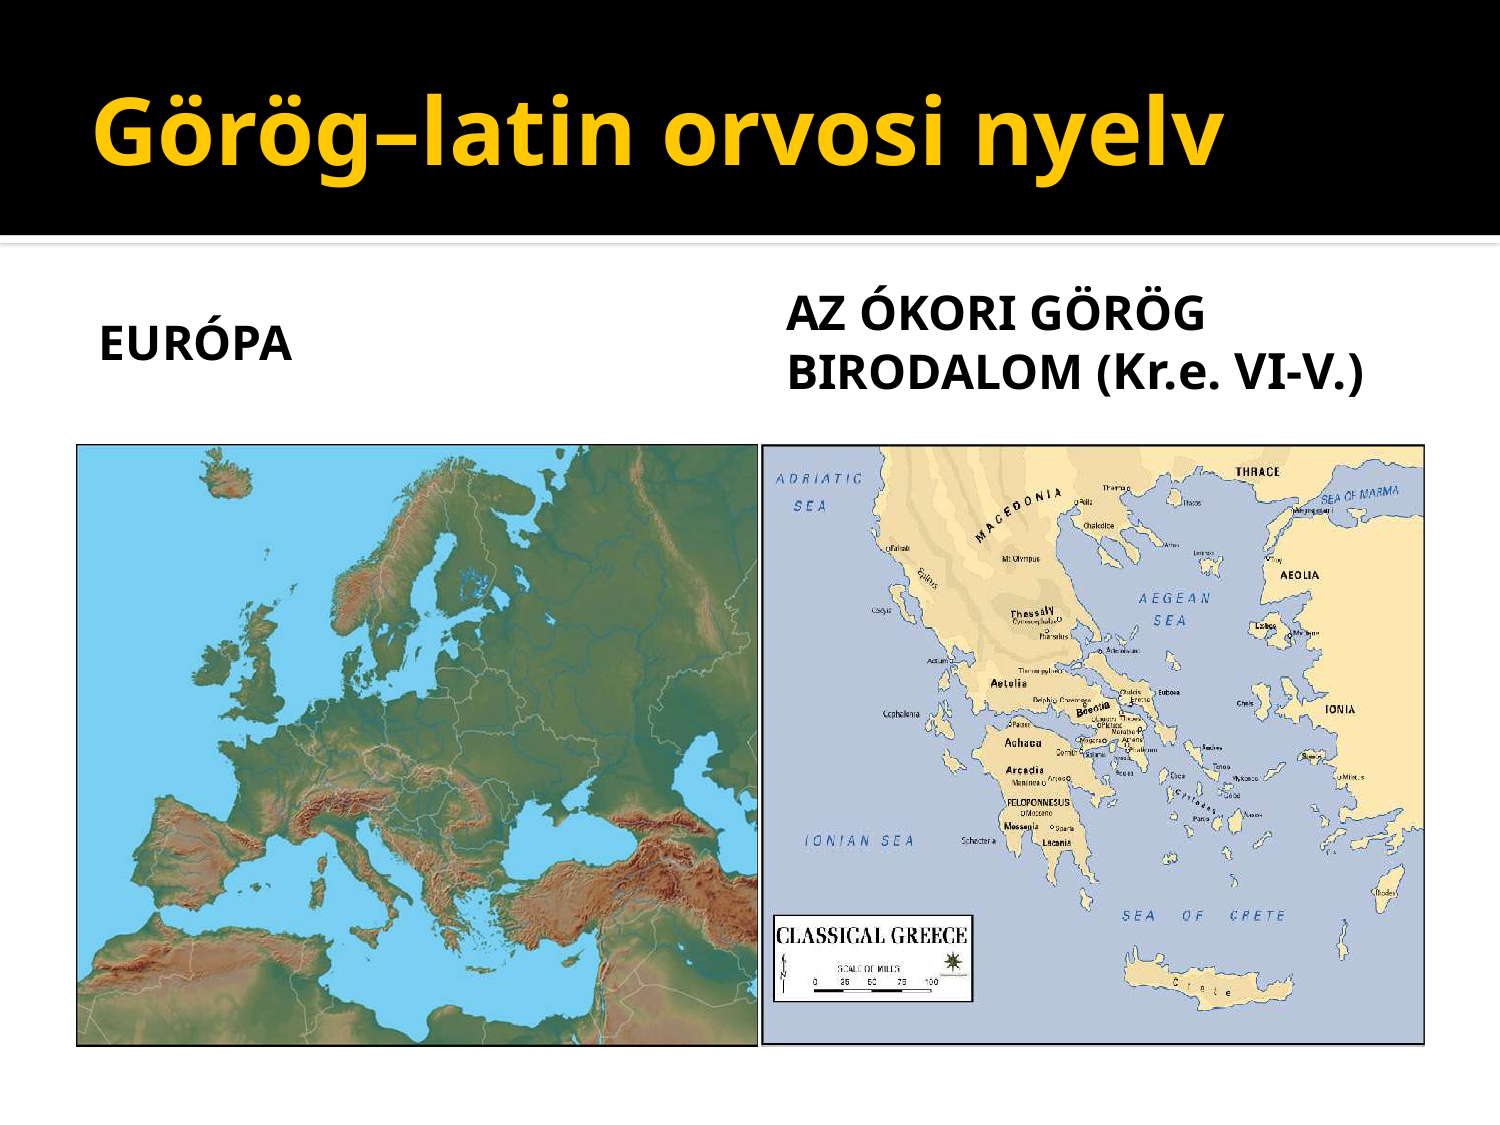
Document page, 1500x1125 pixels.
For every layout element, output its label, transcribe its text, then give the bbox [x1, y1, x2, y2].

list Az ókori görög birodalom (Kr.e. VI-V.) [761, 278, 1425, 396]
list EURÓPA [75, 278, 738, 396]
title Görög–latin orvosi nyelv [75, 24, 1425, 231]
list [76, 444, 758, 1047]
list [761, 444, 1425, 1047]
